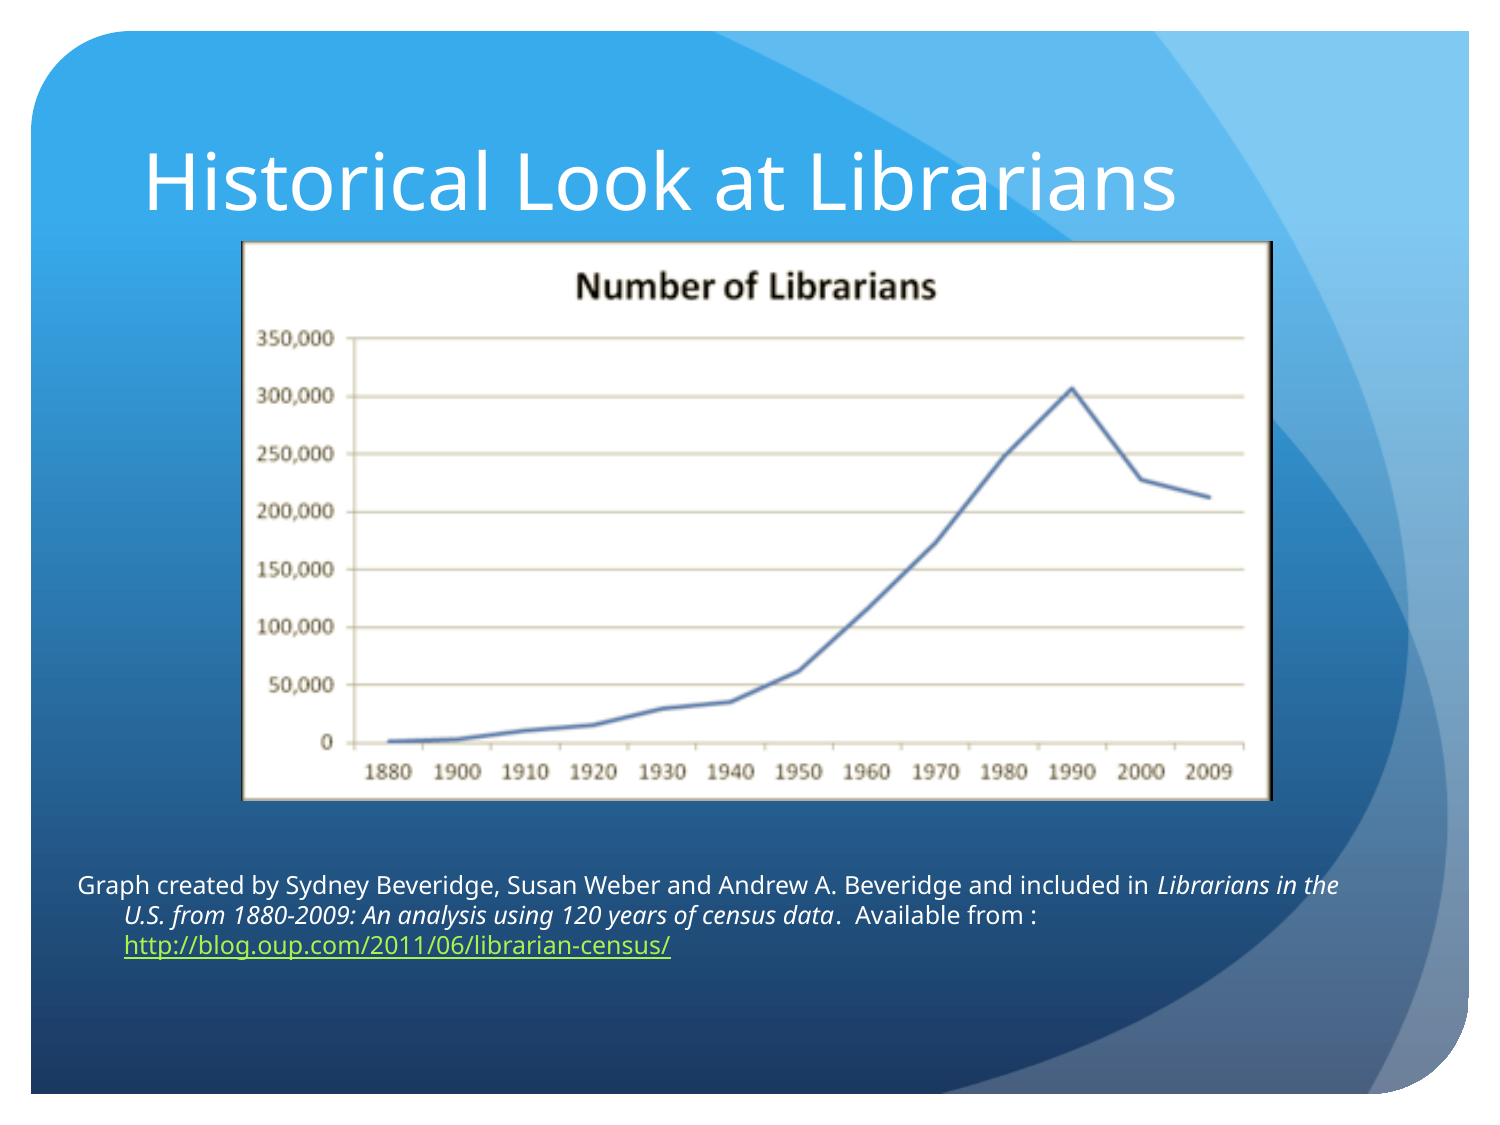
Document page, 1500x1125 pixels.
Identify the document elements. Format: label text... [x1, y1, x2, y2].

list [241, 241, 1274, 802]
picture [24, 30, 1473, 1094]
title Historical Look at Librarians [127, 62, 1372, 234]
list Graph created by Sydney Beveridge, Susan Weber and Andrew A. Beveridge and included in Librarians in the U.S. from 1880-2009: An analysis using 120 years of census data. Available from : http://blog.oup.com/2011/06/librarian-census/ [62, 862, 1363, 1030]
